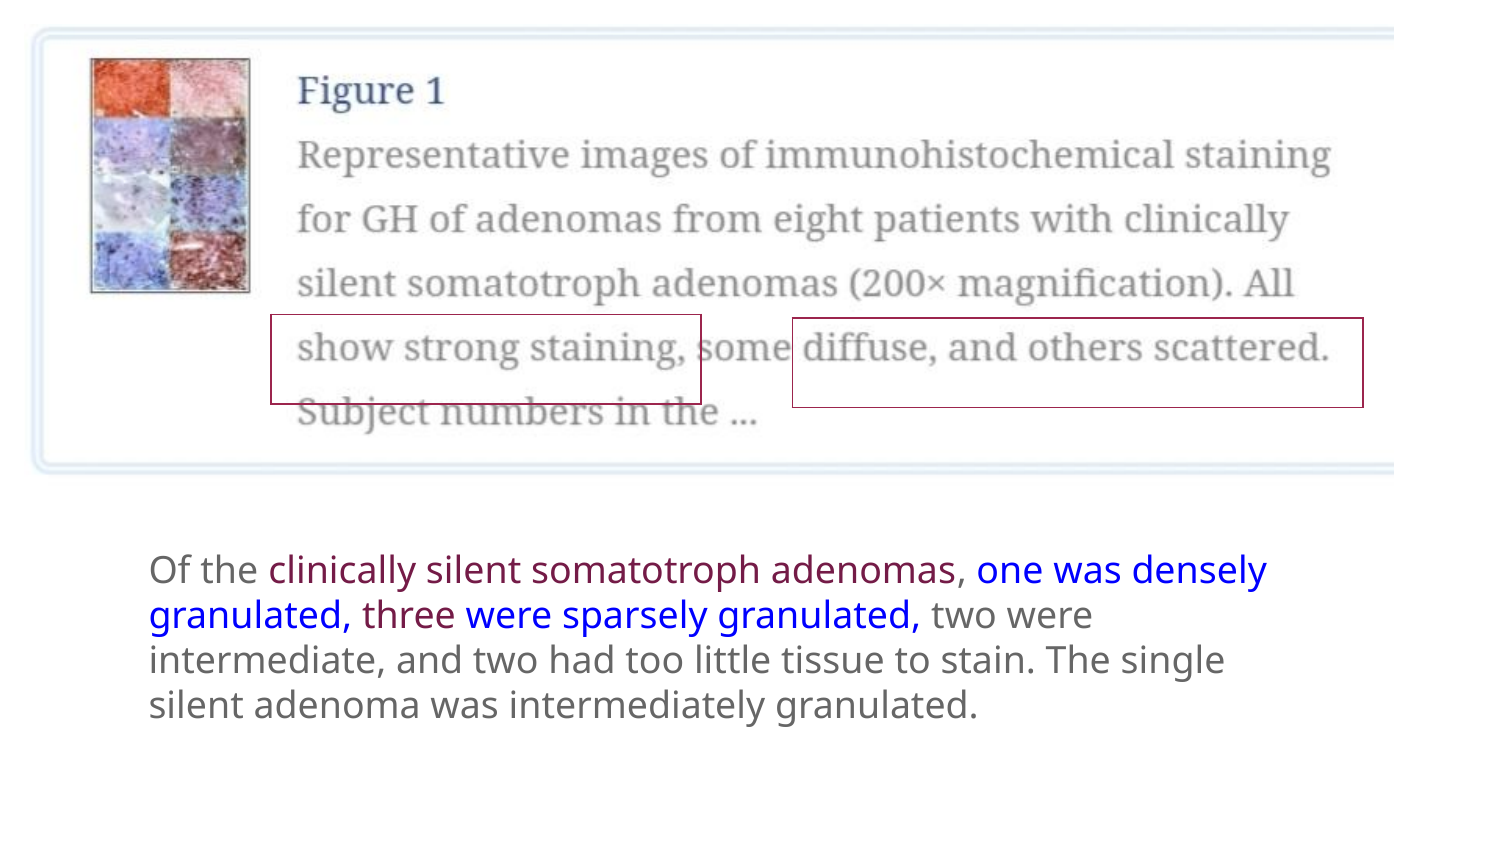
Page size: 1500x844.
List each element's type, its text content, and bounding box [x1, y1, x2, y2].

text_box Of the clinically silent somatotroph adenomas, one was densely granulated, three were sparsely granulated, two were intermediate, and two had too little tissue to stain. The single silent adenoma was intermediately granulated. [133, 531, 1334, 742]
picture [24, 24, 1394, 490]
